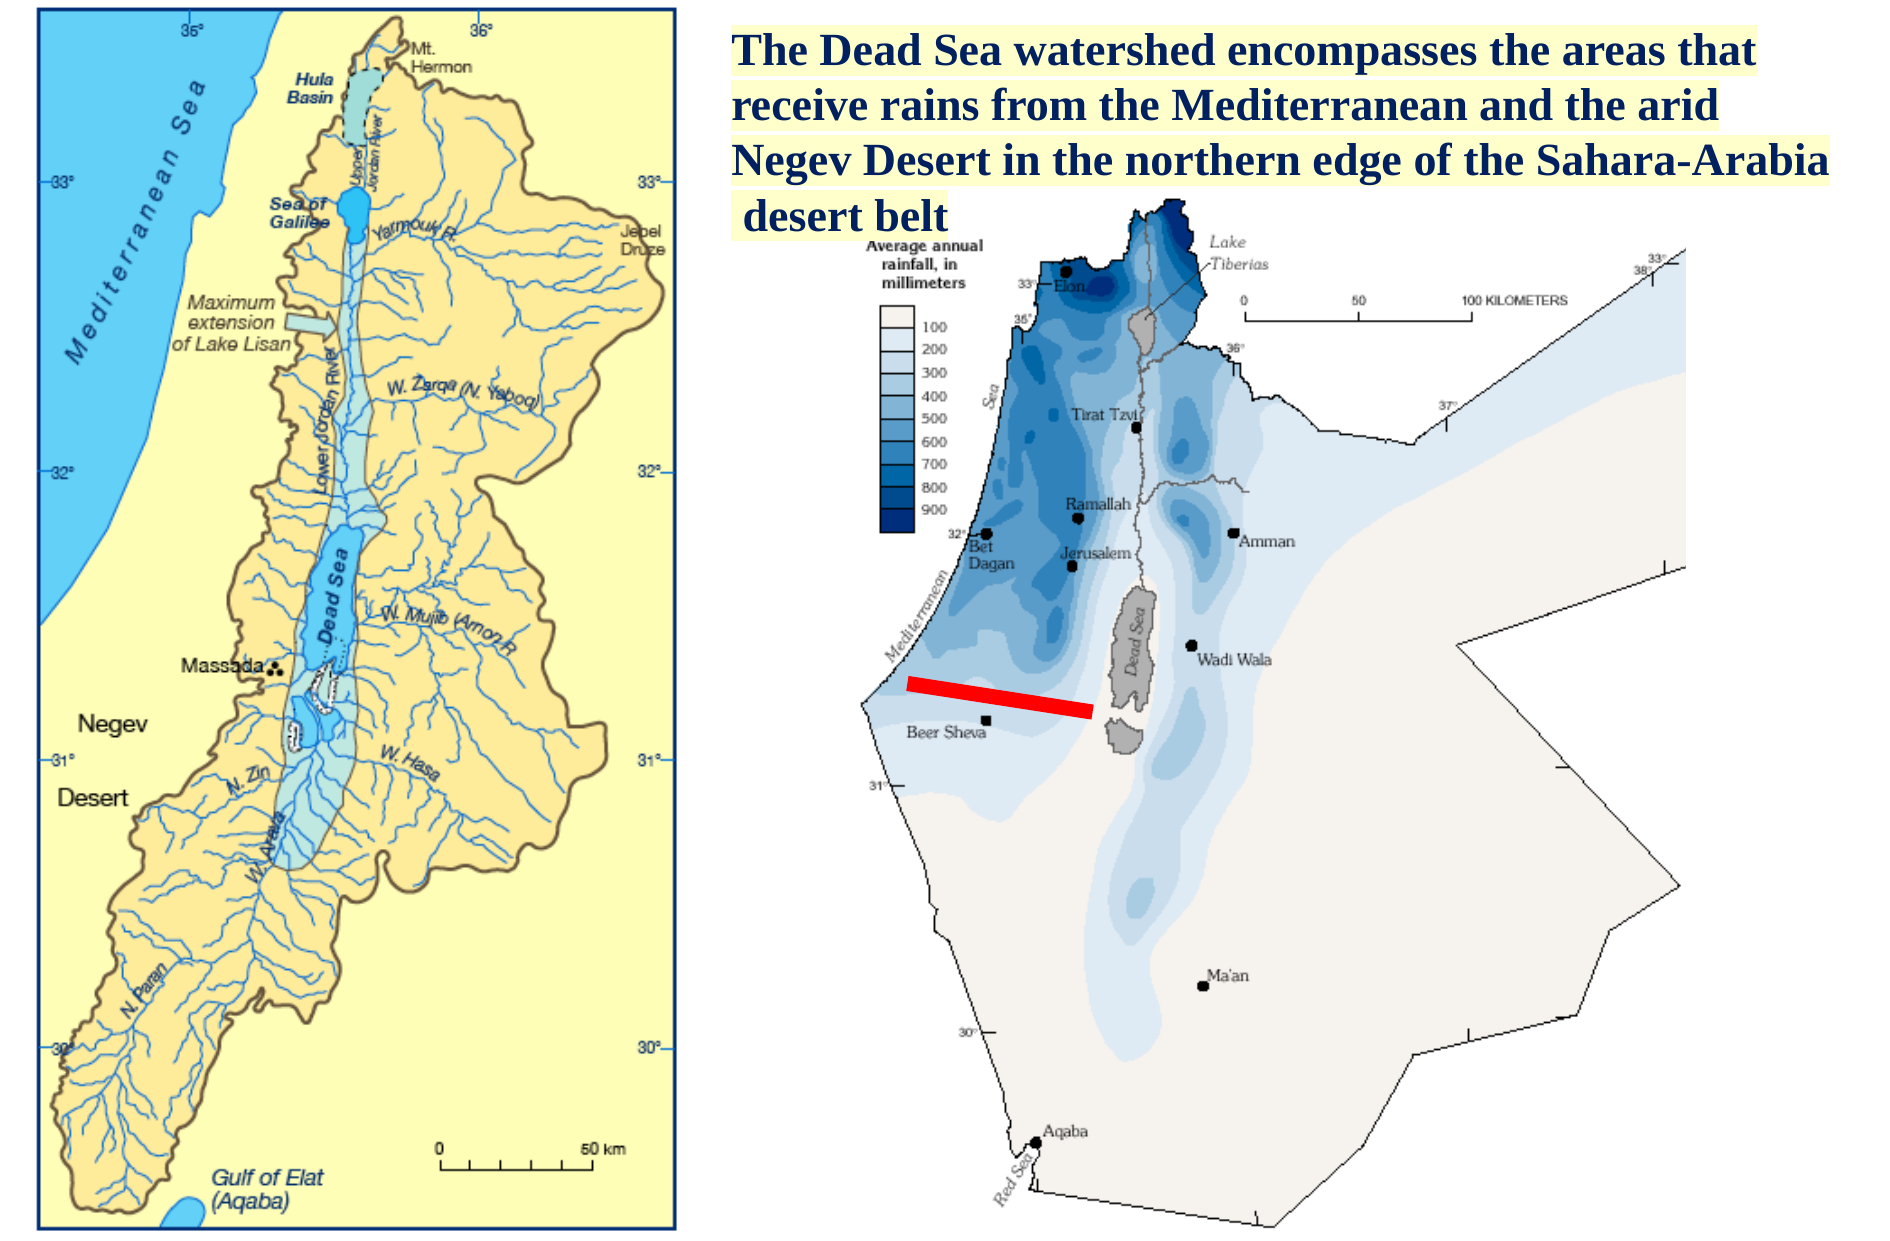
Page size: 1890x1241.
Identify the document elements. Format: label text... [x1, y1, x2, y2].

picture [840, 196, 1686, 1241]
picture [30, 0, 686, 1241]
text_box The Dead Sea watershed encompasses the areas that receive rains from the Mediterranean and the arid Negev Desert in the northern edge of the Sahara-Arabia desert belt [716, 12, 1860, 248]
